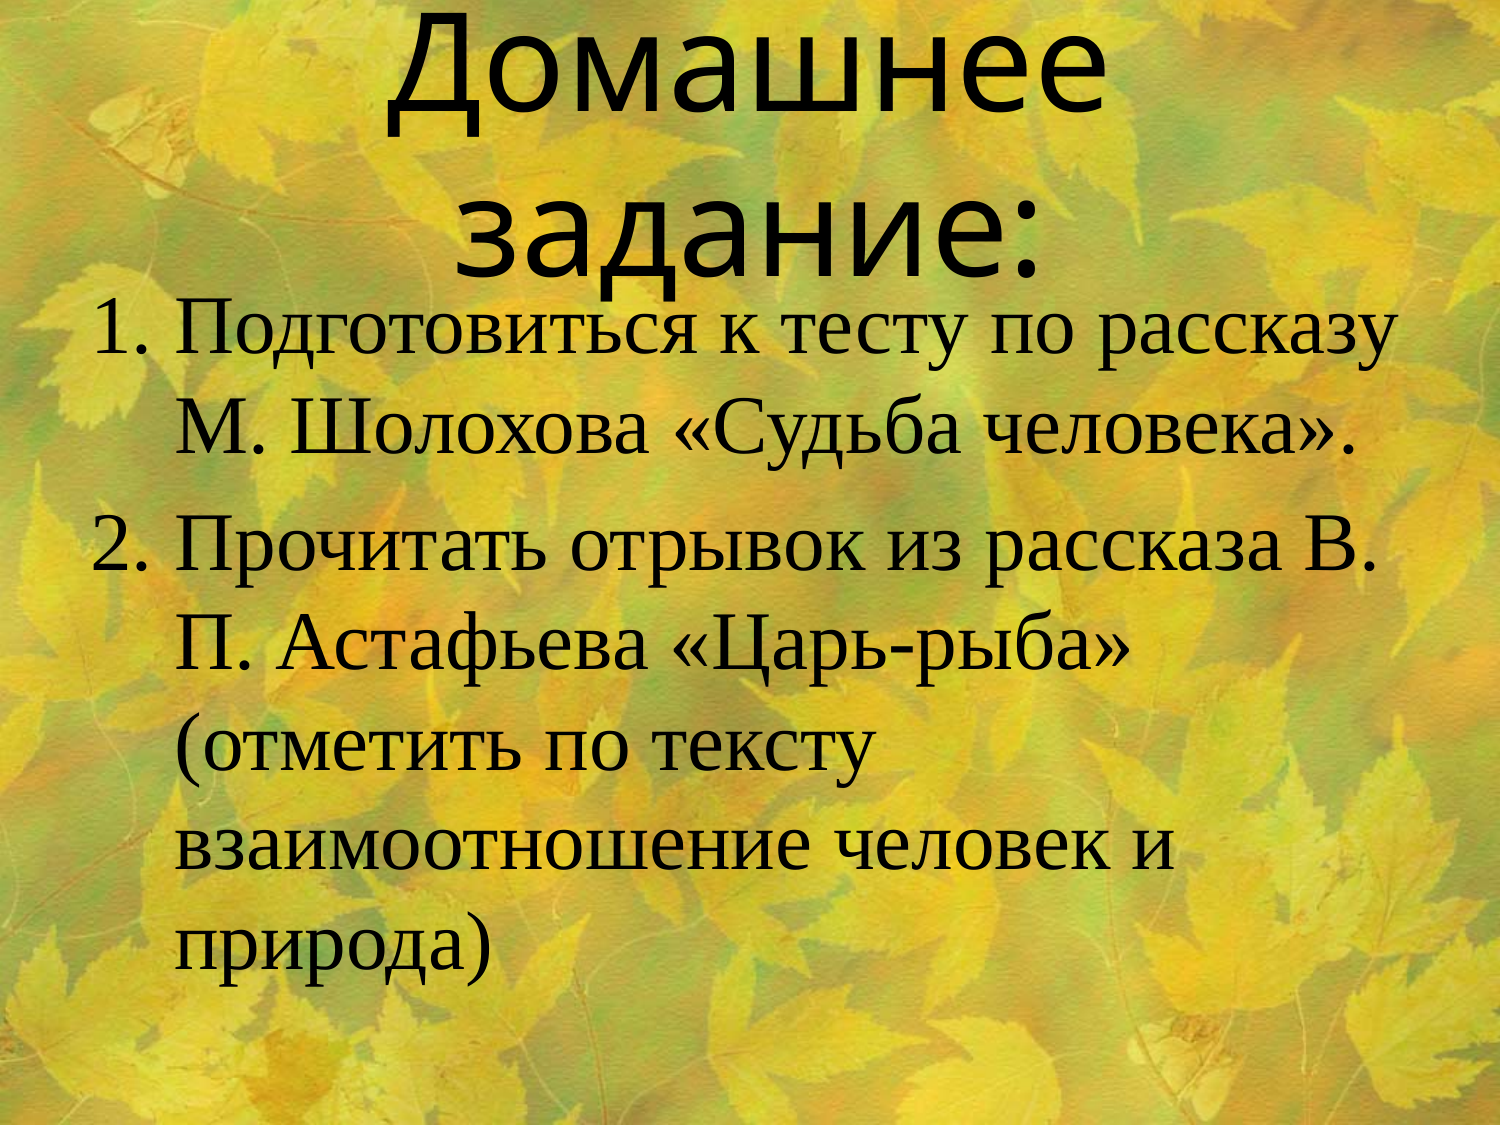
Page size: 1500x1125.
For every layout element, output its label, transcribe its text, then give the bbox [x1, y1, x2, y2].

picture [0, 0, 1500, 1125]
list Подготовиться к тесту по рассказу М. Шолохова «Судьба человека». Прочитать отрывок из рассказа В. П. Астафьева «Царь-рыба» (отметить по тексту взаимоотношение человек и природа) [74, 262, 1426, 1006]
title Домашнее задание: [74, 44, 1426, 233]
